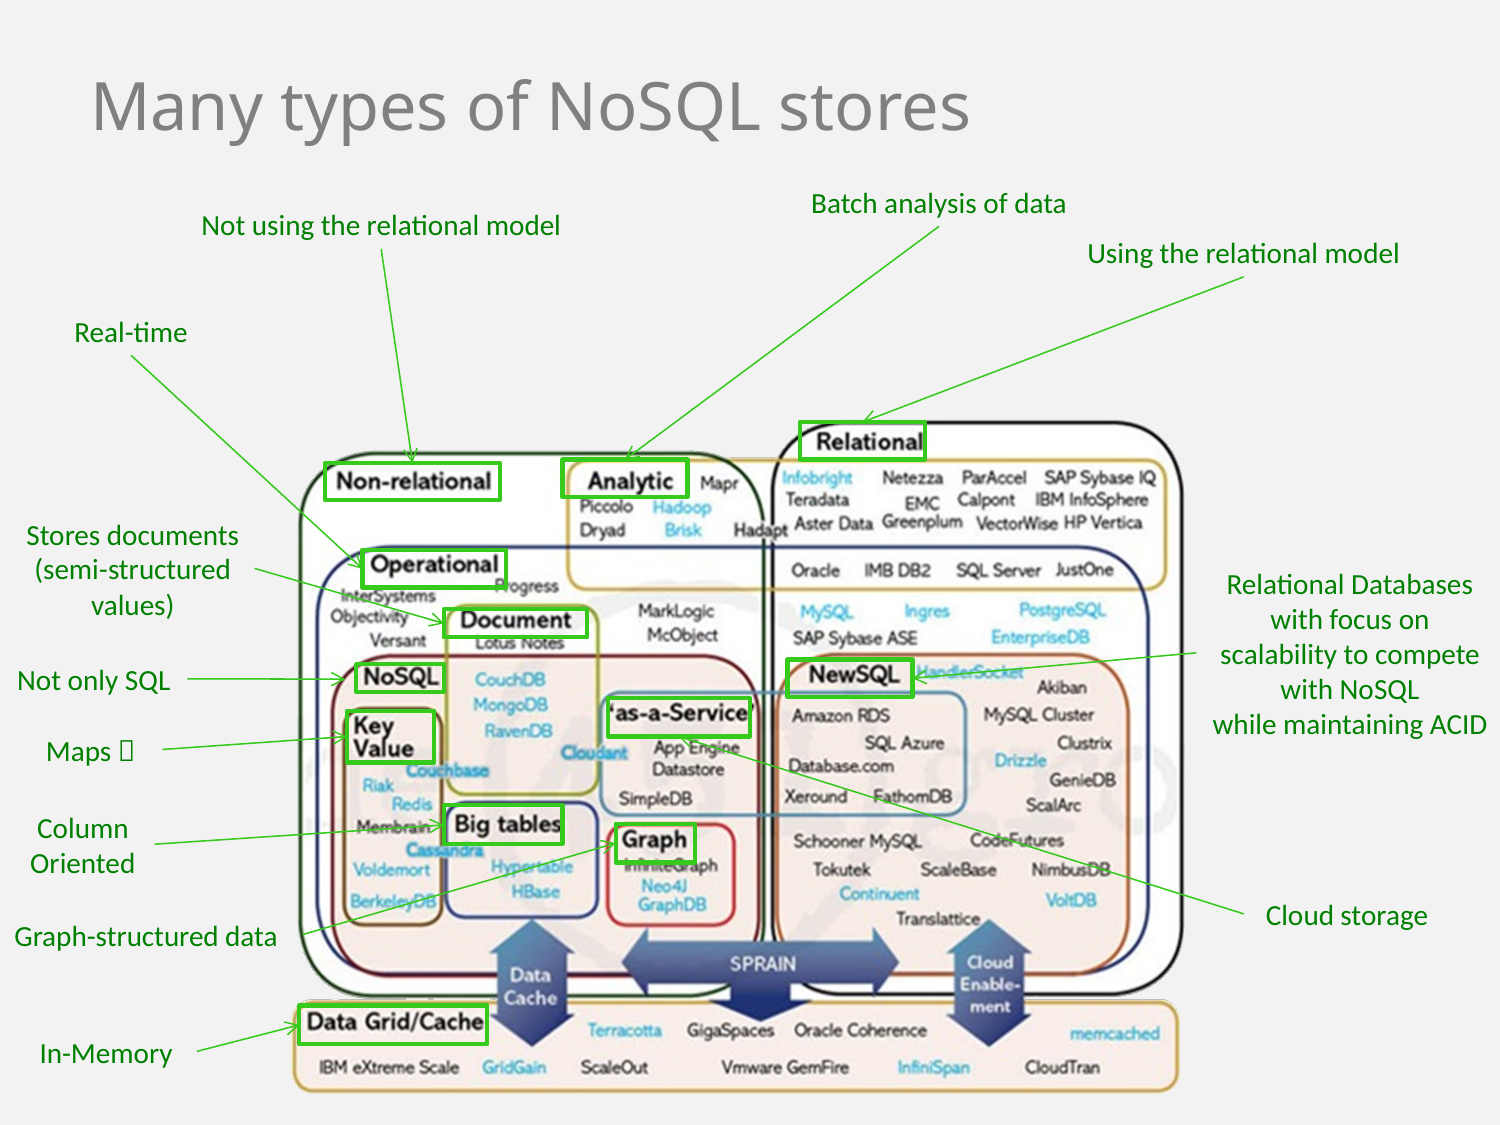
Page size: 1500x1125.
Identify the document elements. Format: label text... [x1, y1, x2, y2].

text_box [162, 736, 348, 751]
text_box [302, 842, 616, 936]
text_box Maps  [18, 724, 163, 775]
text_box Column Oriented [10, 801, 155, 887]
text_box Real-time [53, 305, 210, 356]
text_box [380, 249, 413, 463]
text_box Cloud storage [1243, 889, 1450, 939]
text_box Graph-structured data [0, 909, 282, 960]
text_box In-Memory [15, 1026, 197, 1077]
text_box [130, 355, 363, 569]
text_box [196, 1024, 300, 1052]
text_box Using the relational model [999, 227, 1488, 277]
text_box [254, 568, 444, 624]
text_box Stores documents (semi-structured values) [10, 508, 251, 629]
text_box Relational Databases with focus on scalability to compete with NoSQL while maintaining ACID [1196, 558, 1500, 748]
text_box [678, 736, 1244, 915]
title Many types of NoSQL stores [75, 45, 1425, 163]
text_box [943, 277, 1244, 423]
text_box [154, 824, 444, 845]
picture [287, 398, 1190, 1101]
text_box Not using the relational model [137, 199, 625, 249]
text_box Batch analysis of data [695, 176, 1183, 227]
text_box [912, 653, 1197, 679]
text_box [624, 226, 940, 460]
text_box Not only SQL [0, 653, 188, 704]
